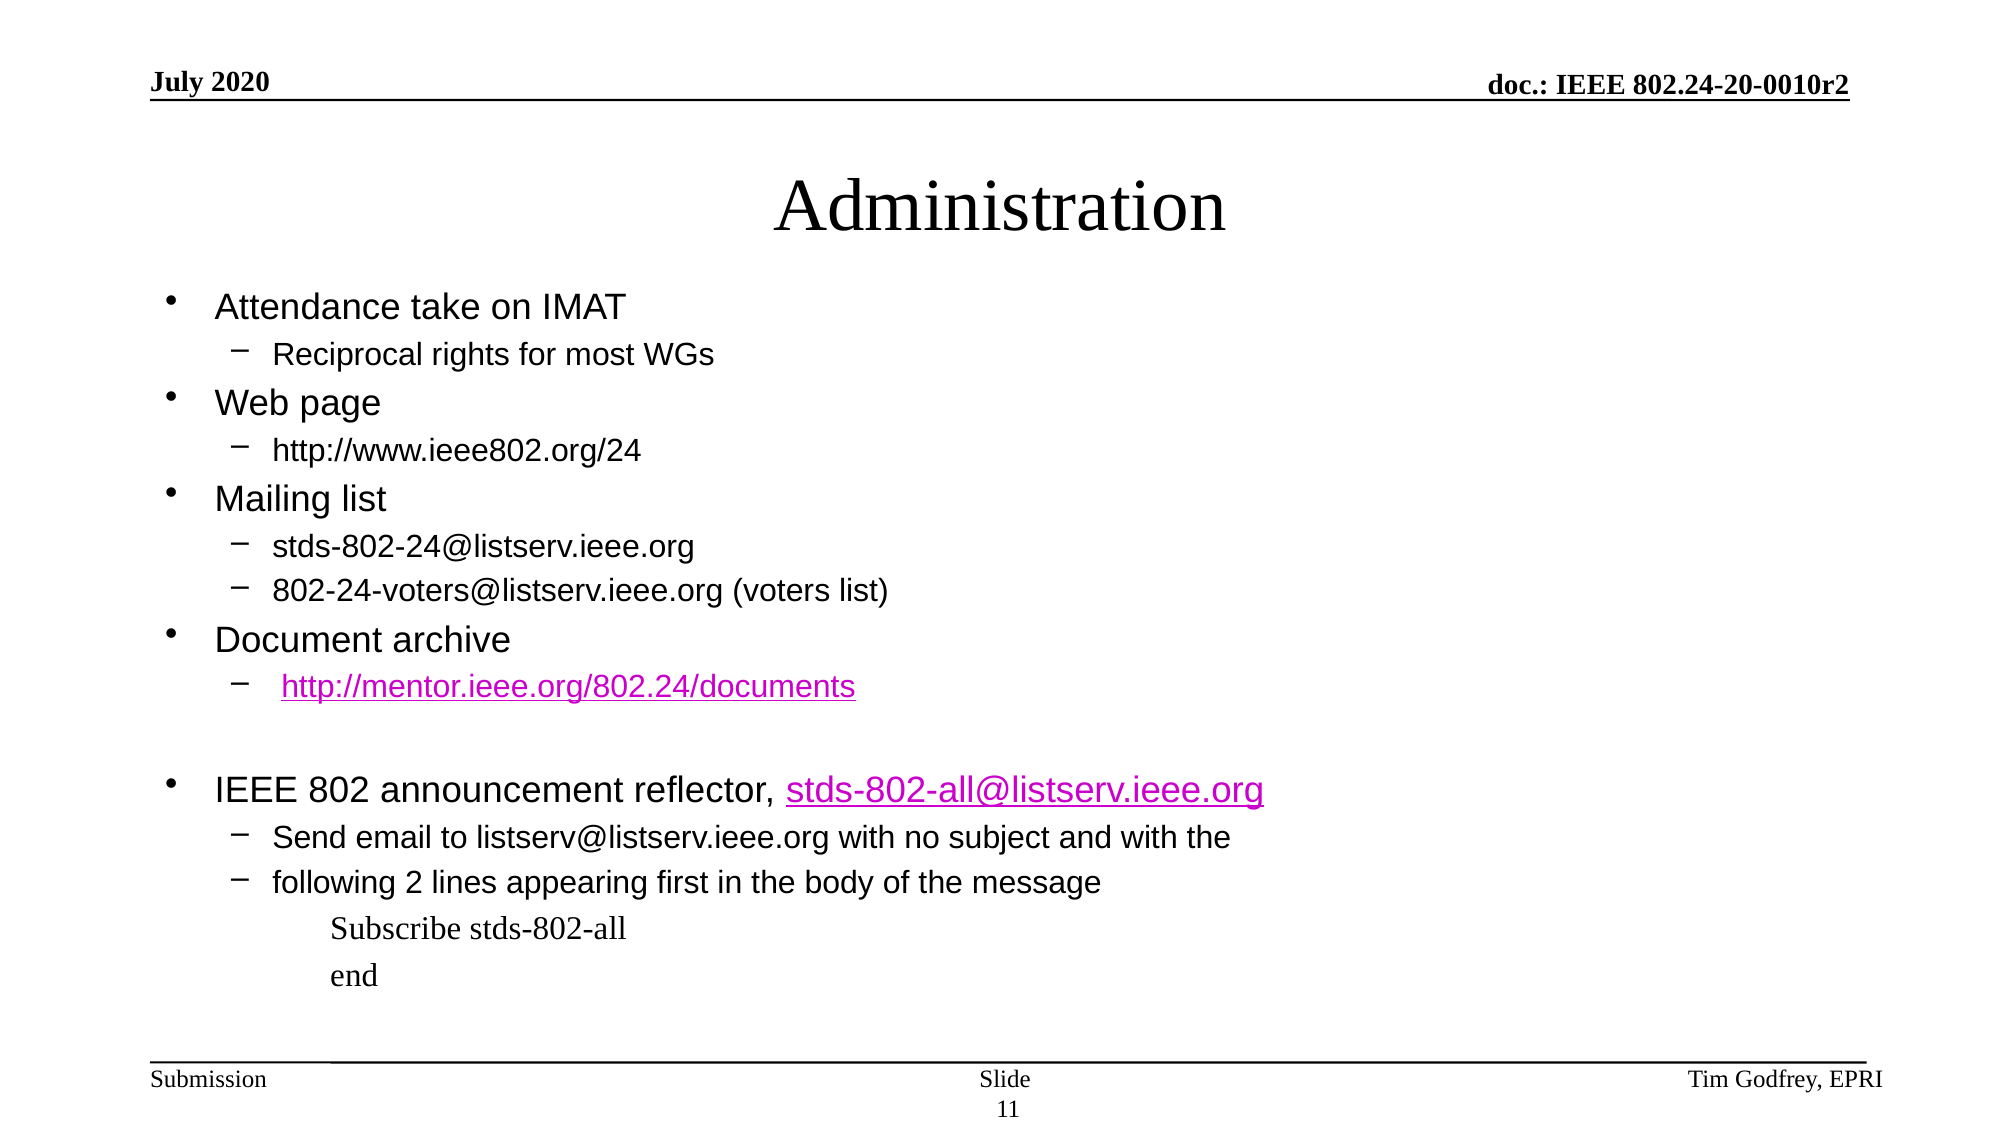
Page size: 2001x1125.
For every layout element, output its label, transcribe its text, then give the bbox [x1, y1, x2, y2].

footer Tim Godfrey, EPRI [1200, 1062, 1884, 1108]
title Administration [150, 112, 1850, 275]
list Attendance take on IMAT Reciprocal rights for most WGs Web page http://www.ieee802.org/24 Mailing list stds-802-24@listserv.ieee.org 802-24-voters@listserv.ieee.org (voters list) Document archive http://mentor.ieee.org/802.24/documents IEEE 802 announcement reflector, stds-802-all@listserv.ieee.org Send email to listserv@listserv.ieee.org with no subject and with the following 2 lines appearing first in the body of the message Subscribe stds-802-all end [150, 275, 1884, 1013]
slide_number Slide 11 [972, 1062, 1044, 1093]
